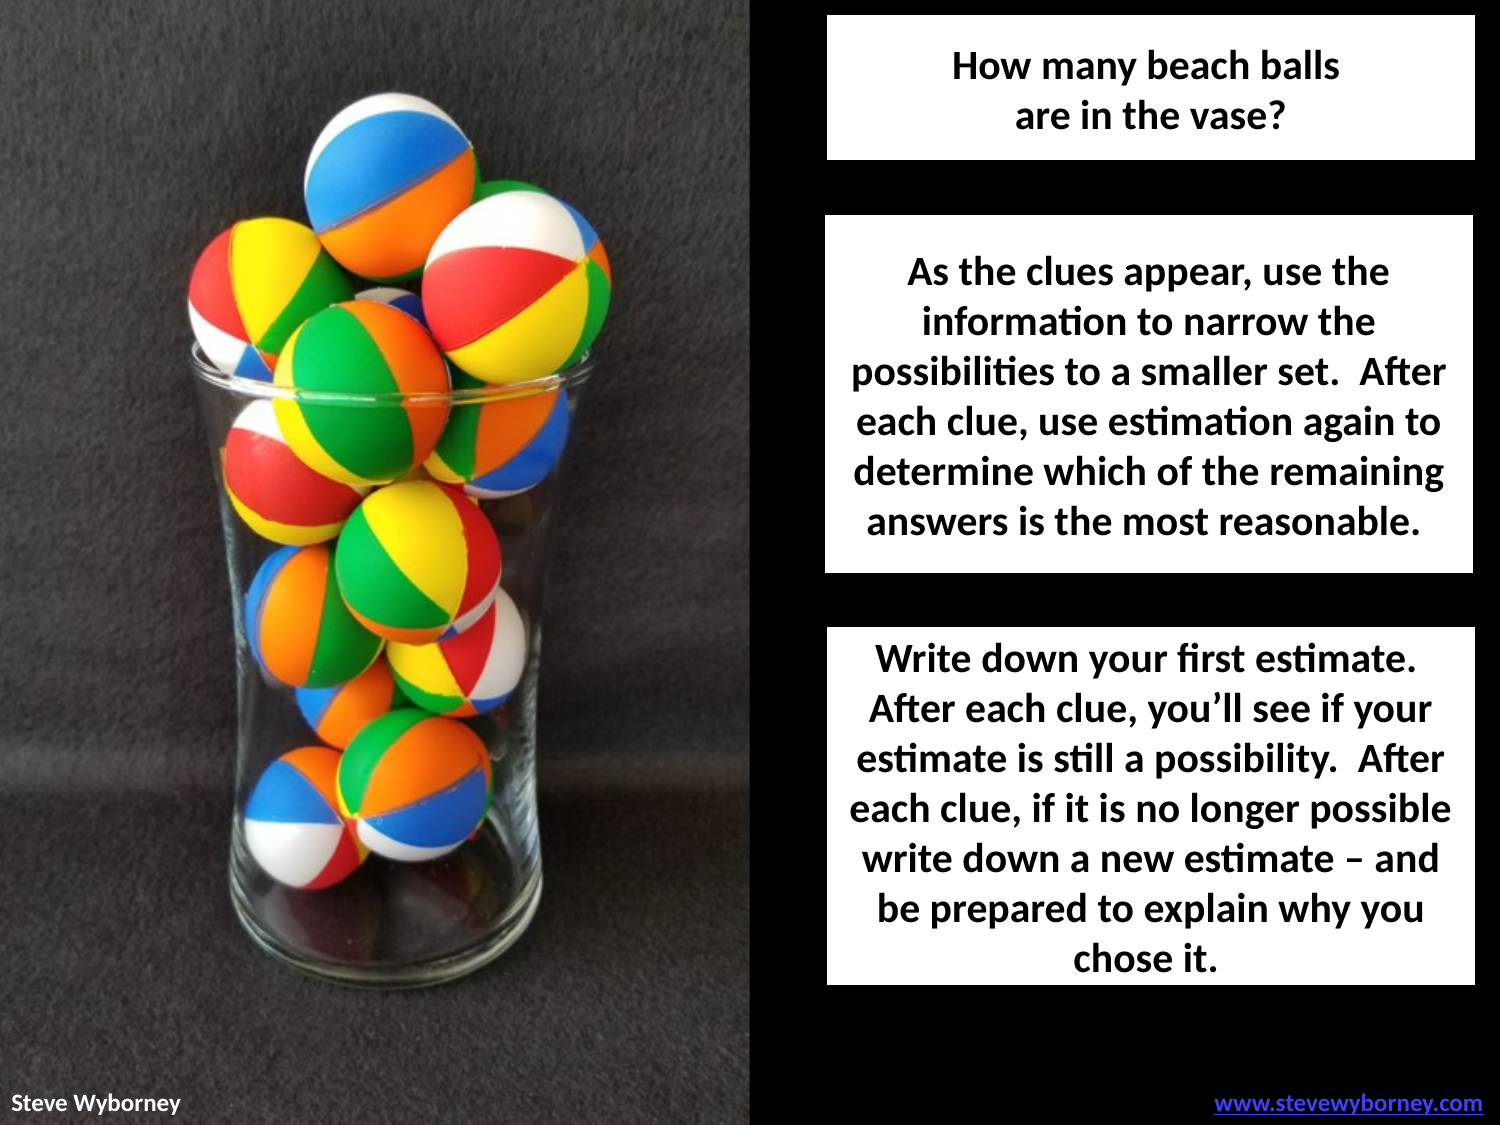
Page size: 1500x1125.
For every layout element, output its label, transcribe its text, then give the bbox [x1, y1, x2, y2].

text_box How many beach balls are in the vase? [823, 10, 1479, 164]
picture [0, 0, 751, 1125]
text_box Write down your first estimate. After each clue, you’ll see if your estimate is still a possibility. After each clue, if it is no longer possible write down a new estimate – and be prepared to explain why you chose it. [823, 623, 1479, 989]
text_box As the clues appear, use the information to narrow the possibilities to a smaller set. After each clue, use estimation again to determine which of the remaining answers is the most reasonable. [821, 210, 1477, 577]
text_box www.stevewyborney.com [1199, 1079, 1499, 1125]
